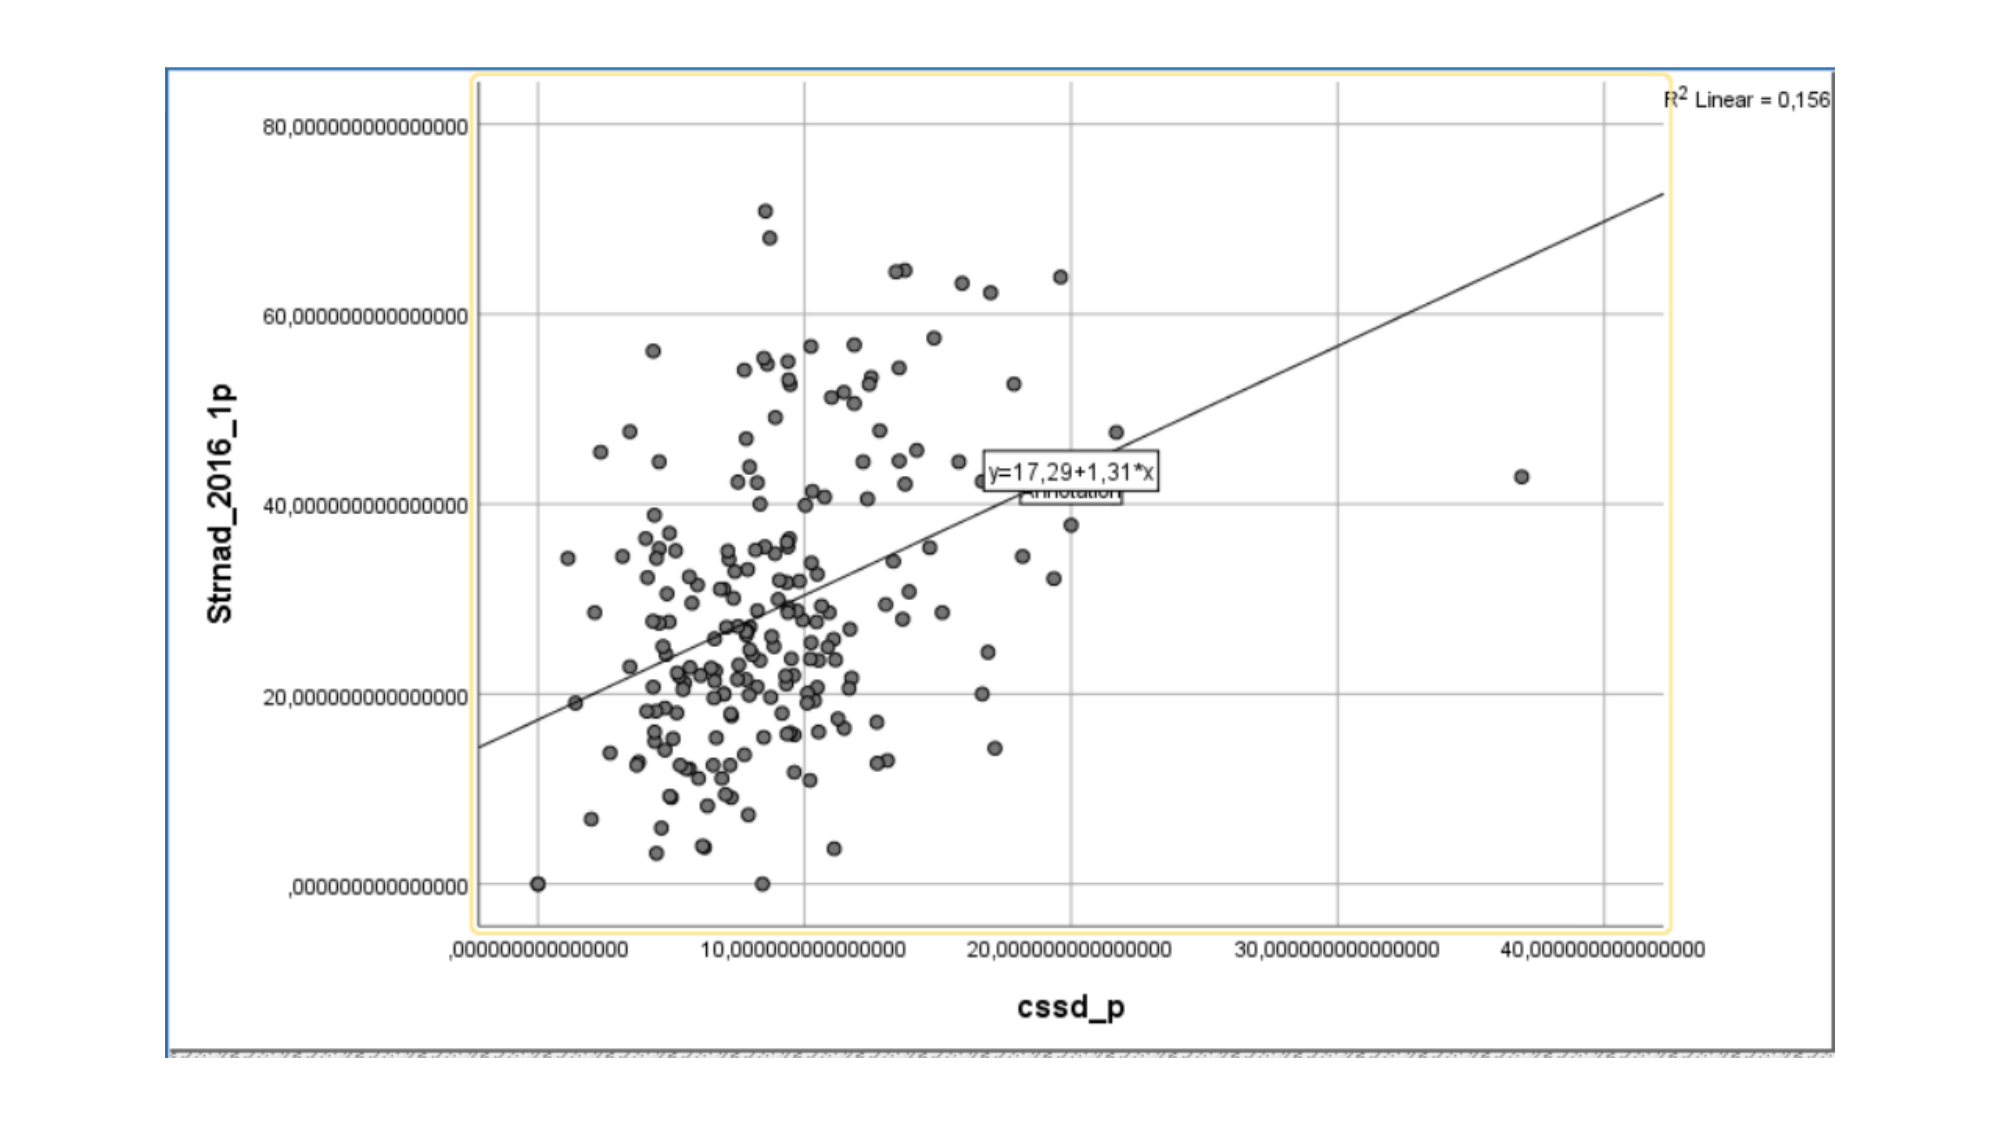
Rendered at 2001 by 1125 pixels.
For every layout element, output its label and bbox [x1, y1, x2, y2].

picture [165, 67, 1835, 1058]
